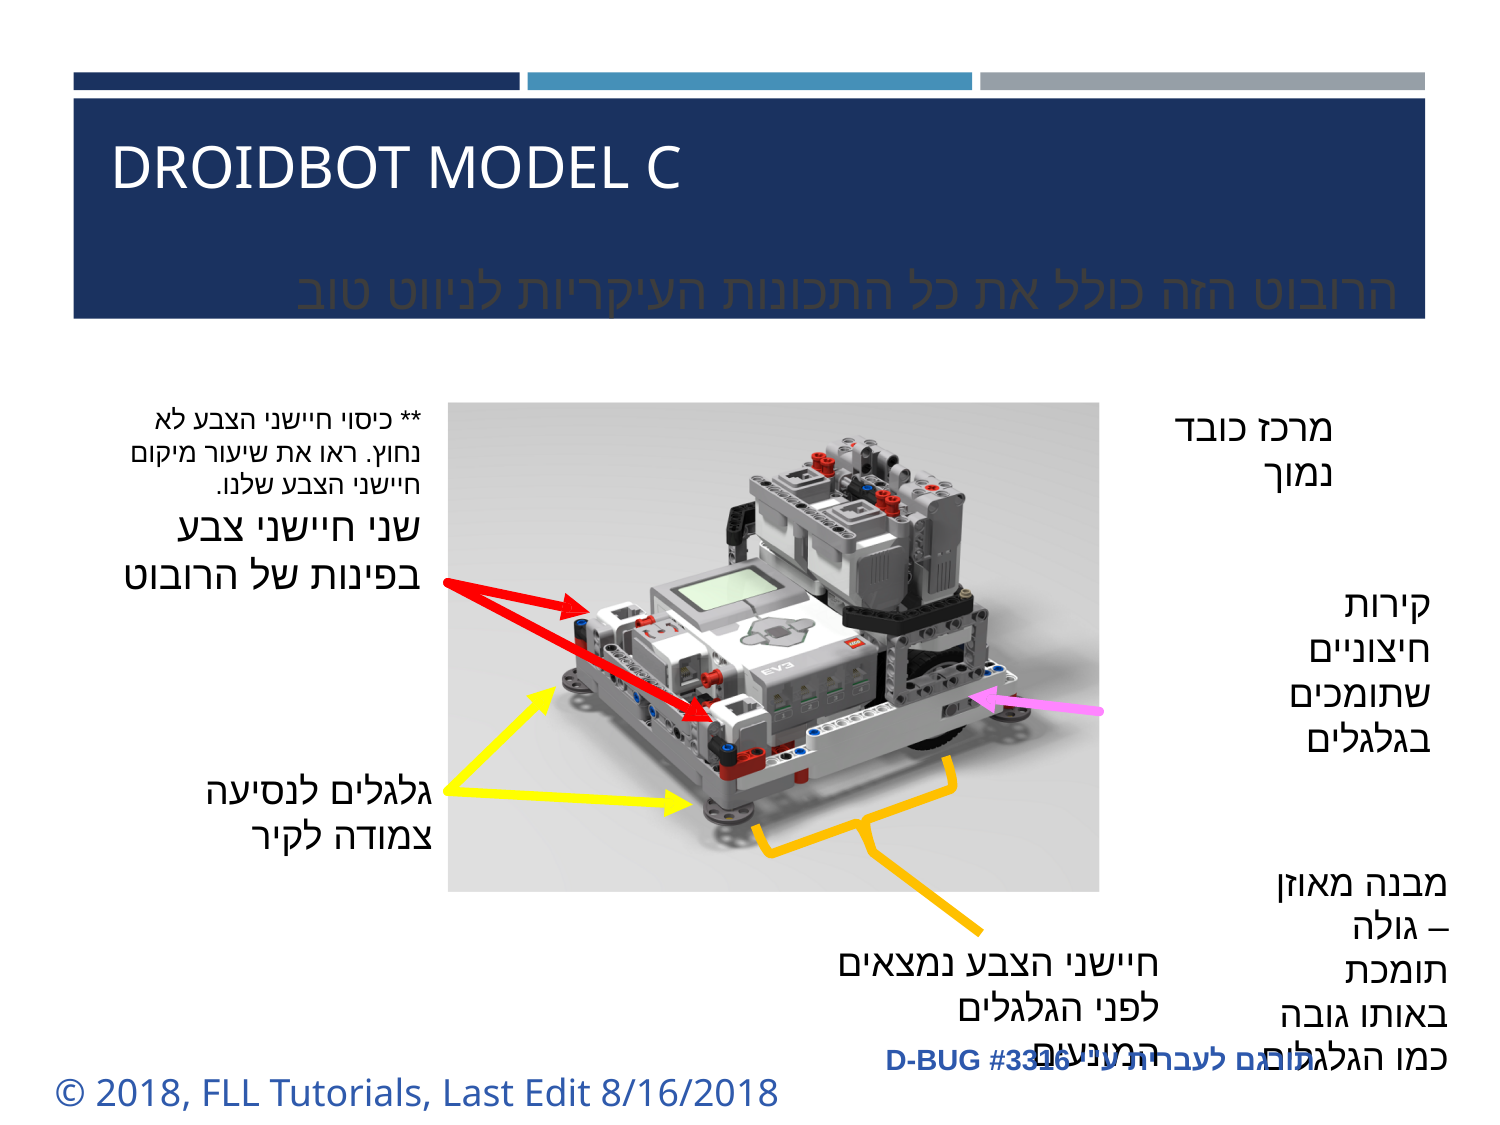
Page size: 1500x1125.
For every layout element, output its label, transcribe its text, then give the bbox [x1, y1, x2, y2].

text_box [448, 787, 693, 818]
text_box [443, 686, 557, 796]
text_box קירות חיצוניים שתומכים בגלגלים [1108, 578, 1434, 762]
text_box הרובוט הזה כולל את כל התכונות העיקריות לניווט טוב [190, 257, 1417, 320]
footer © 2018, FLL Tutorials, Last Edit 8/16/2018 [52, 1061, 876, 1109]
text_box [452, 578, 590, 621]
text_box גלגלים לנסיעה צמודה לקיר [150, 764, 435, 858]
text_box מרכז כובד נמוך [1117, 402, 1337, 496]
text_box [447, 402, 1100, 892]
text_box מבנה מאוזן – גולה תומכת באותו גובה כמו הגלגלים [1230, 844, 1465, 1040]
text_box [967, 685, 1104, 717]
text_box [443, 578, 713, 722]
text_box [755, 756, 953, 854]
title DROIDBOT MODEL C [73, 98, 1426, 319]
text_box תורגם לעברית ע"י D-BUG #3316 [701, 1040, 1500, 1089]
text_box חיישני הצבע נמצאים לפני הגלגלים המונעים [833, 937, 1163, 1031]
text_box ** כיסוי חיישני הצבע לא נחוץ. ראו את שיעור מיקום חיישני הצבע שלנו. שני חיישני צבע בפינות של הרובוט [52, 400, 424, 597]
